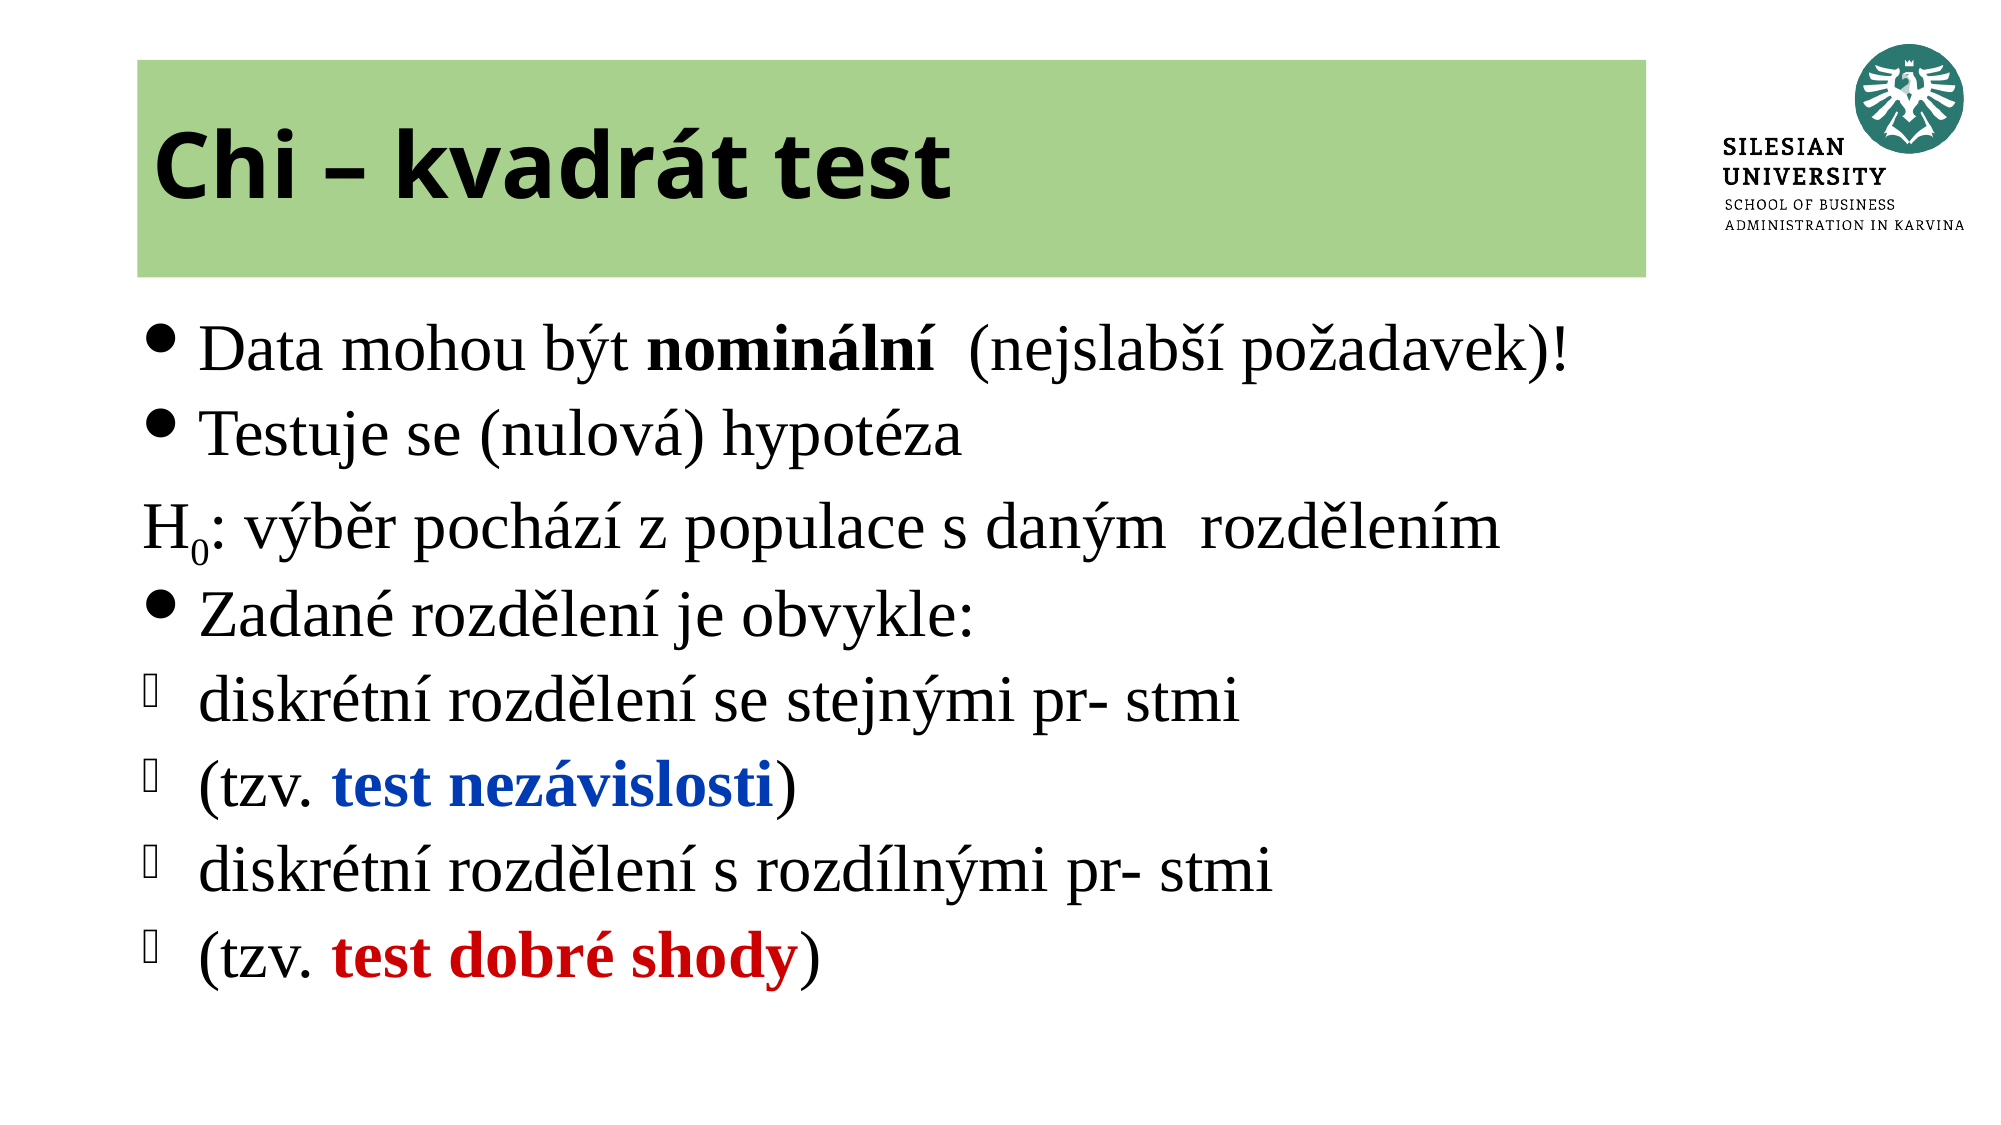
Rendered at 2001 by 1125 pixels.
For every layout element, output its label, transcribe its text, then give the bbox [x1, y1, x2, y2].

text_box [41, 32, 786, 116]
title Chi – kvadrát test [137, 59, 1647, 278]
picture [1723, 44, 1964, 230]
text_box Data mohou být nominální (nejslabší požadavek)! Testuje se (nulová) hypotéza H0: výběr pochází z populace s daným rozdělením Zadané rozdělení je obvykle: diskrétní rozdělení se stejnými pr- stmi (tzv. test nezávislosti) diskrétní rozdělení s rozdílnými pr- stmi (tzv. test dobré shody) [112, 305, 1617, 1083]
